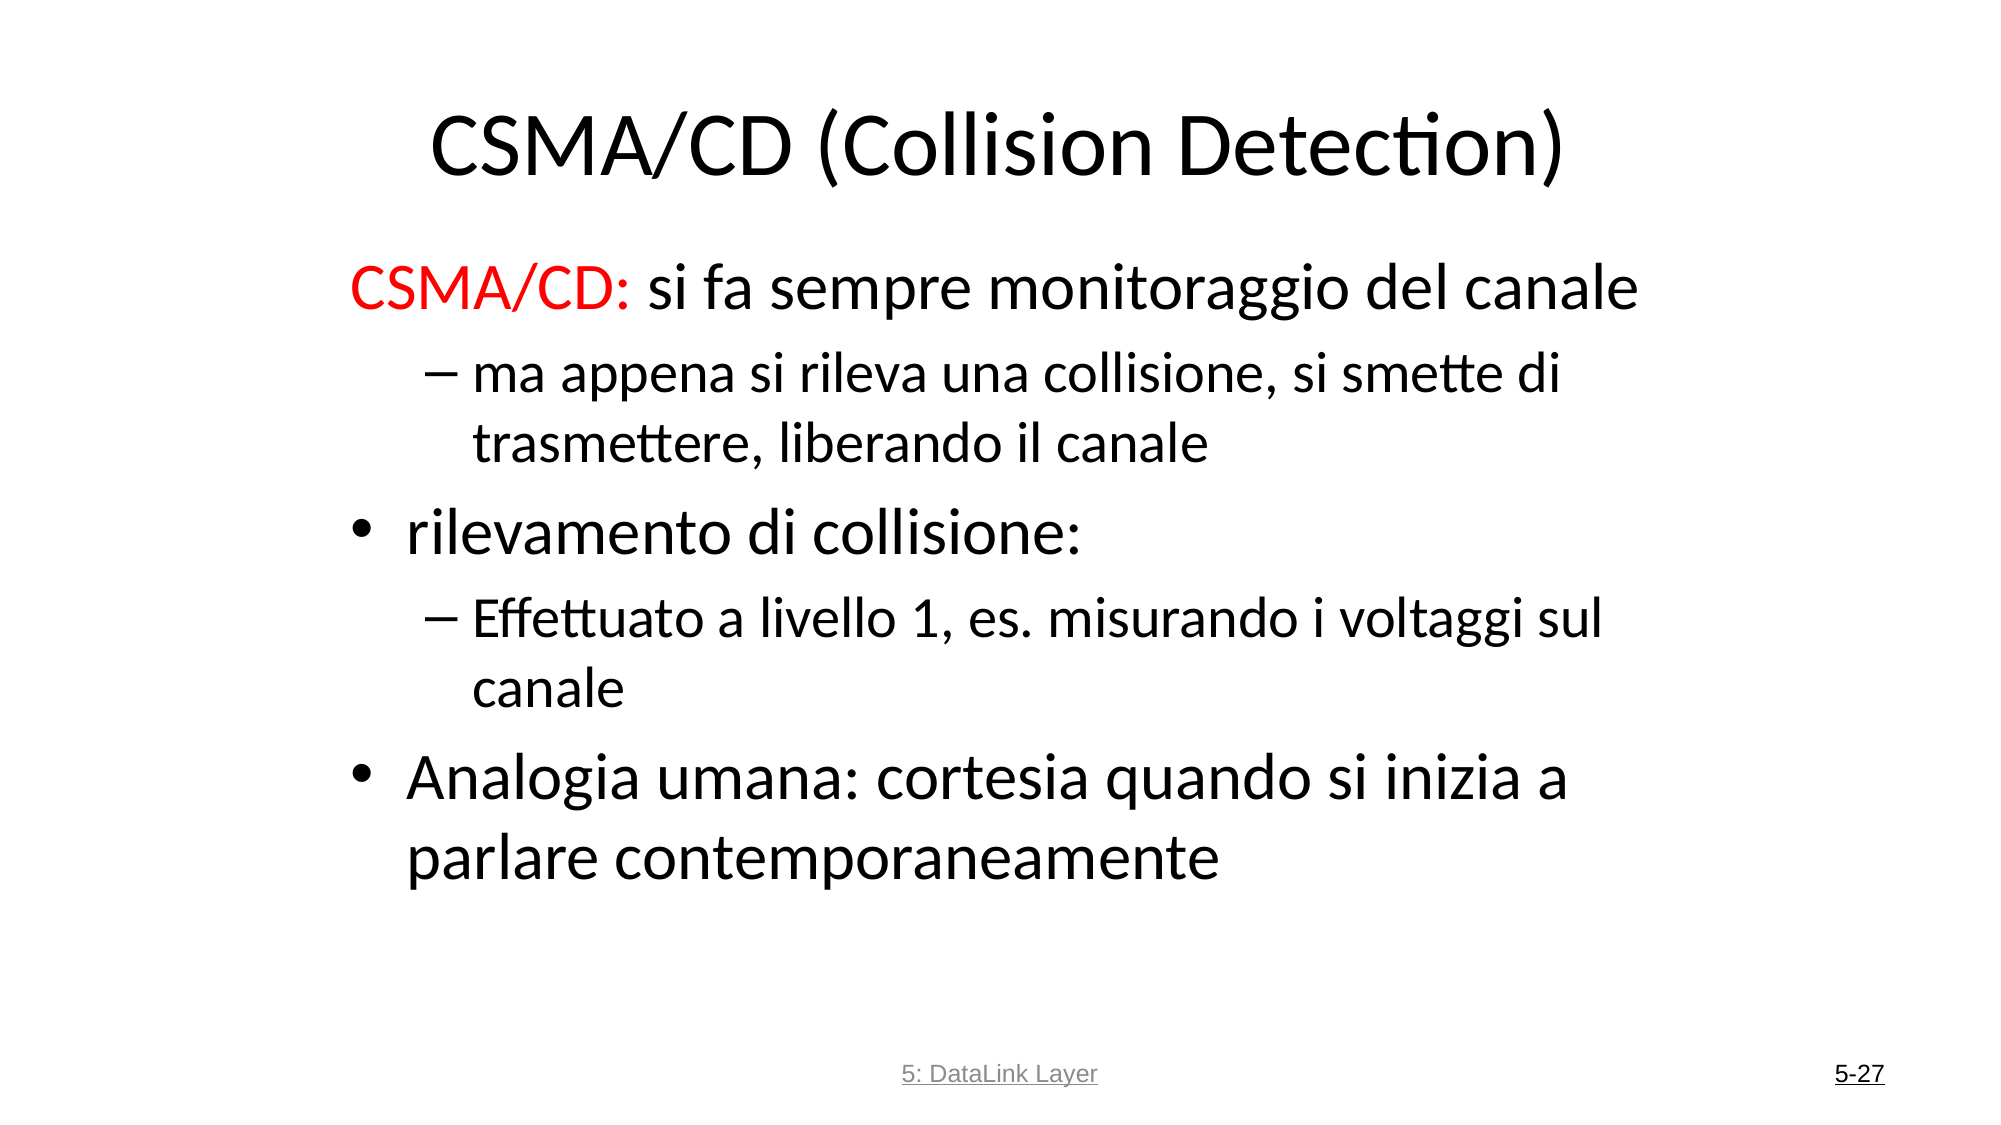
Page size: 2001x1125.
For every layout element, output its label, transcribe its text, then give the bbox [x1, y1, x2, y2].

list CSMA/CD: si fa sempre monitoraggio del canale ma appena si rileva una collisione, si smette di trasmettere, liberando il canale rilevamento di collisione: Effettuato a livello 1, es. misurando i voltaggi sul canale Analogia umana: cortesia quando si inizia a parlare contemporaneamente [335, 235, 1692, 998]
title CSMA/CD (Collision Detection) [99, 45, 1900, 233]
slide_number 5-27 [1433, 1042, 1900, 1103]
footer 5: DataLink Layer [683, 1042, 1317, 1103]
